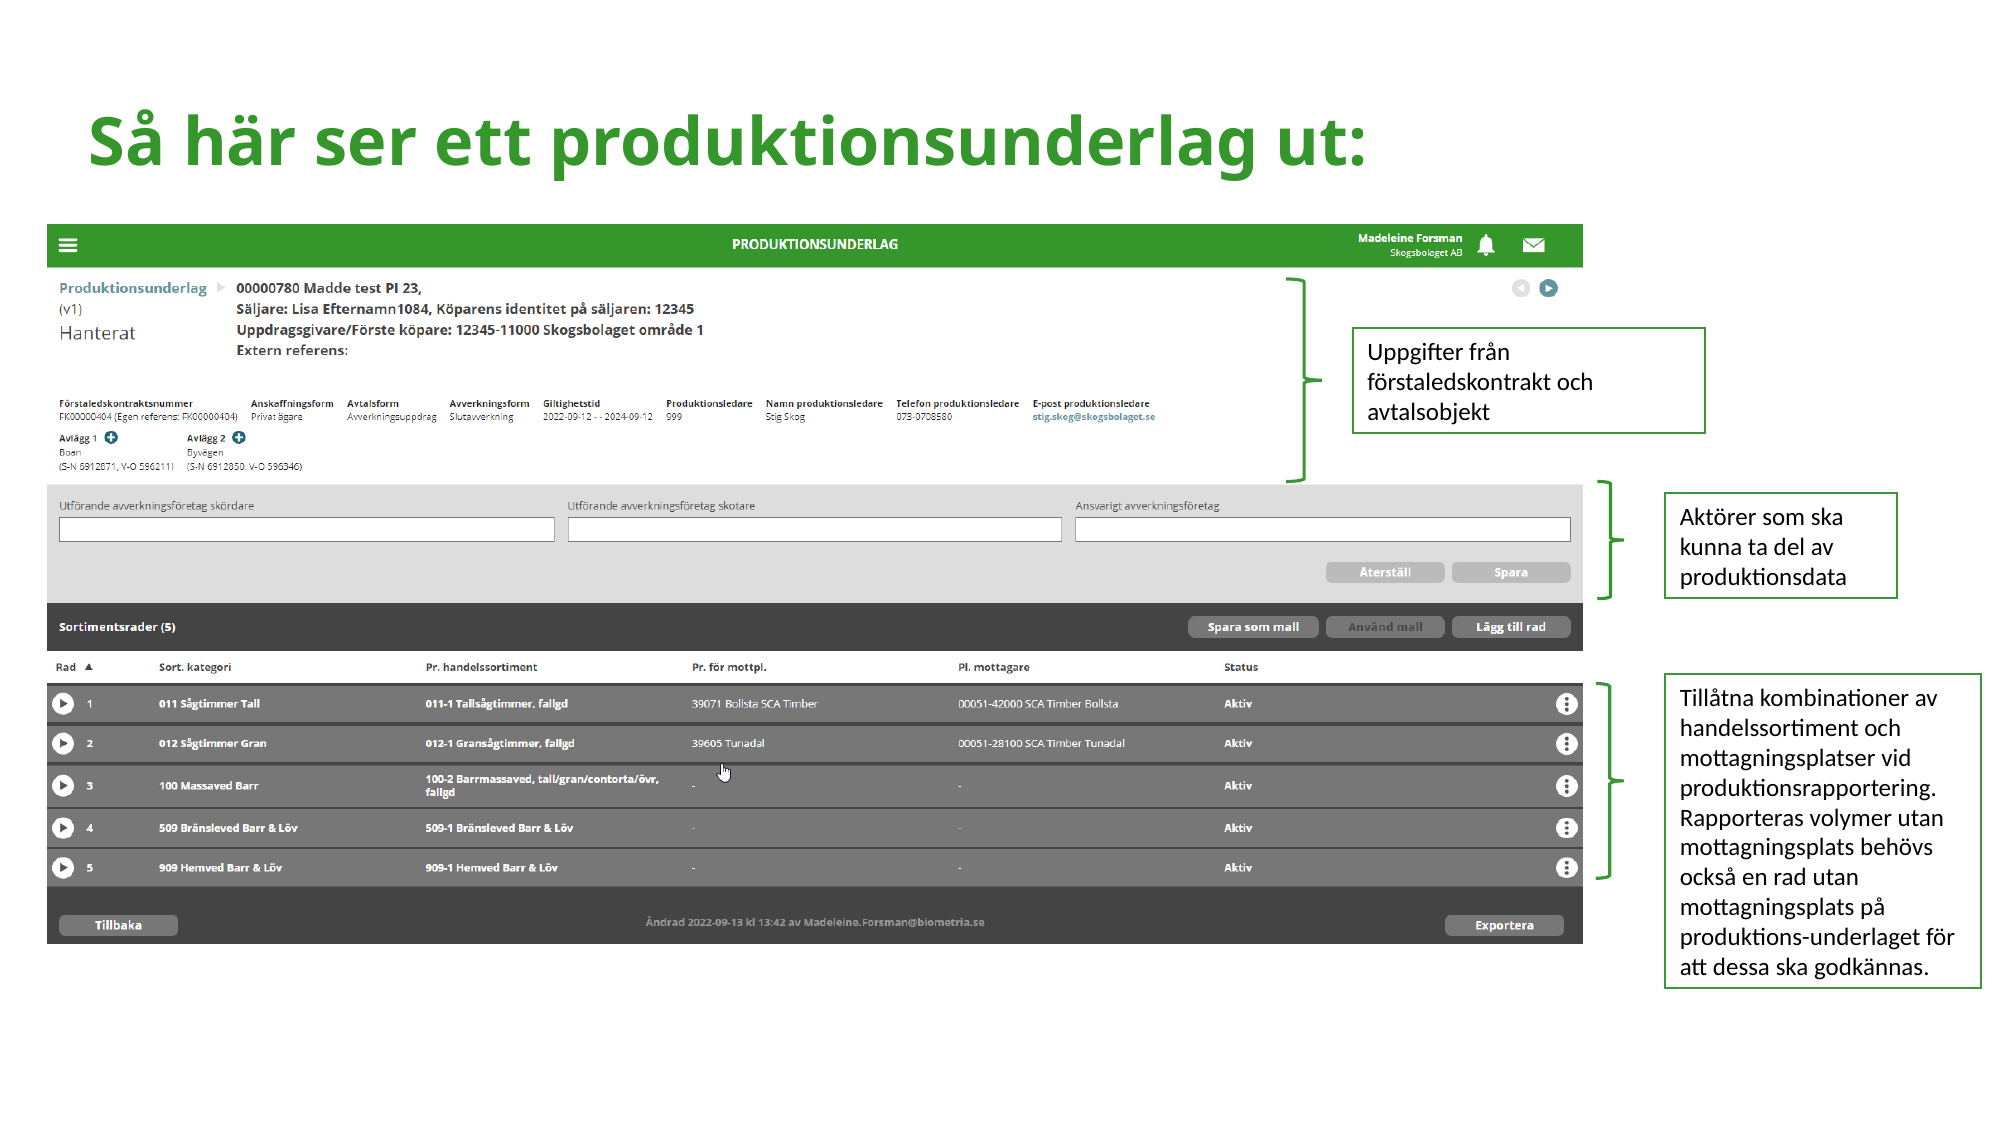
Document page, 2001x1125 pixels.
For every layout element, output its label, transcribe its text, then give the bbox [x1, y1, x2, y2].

title Så här ser ett produktionsunderlag ut: [73, 52, 1589, 236]
picture [47, 224, 1583, 944]
text_box Aktörer som ska kunna ta del av produktionsdata [1664, 492, 1898, 599]
text_box [1597, 480, 1624, 600]
text_box Uppgifter från förstaledskontrakt och avtalsobjekt [1583, 327, 1706, 434]
text_box [1595, 682, 1624, 879]
text_box Tillåtna kombinationer av handelssortiment och mottagningsplatser vid produktionsrapportering. Rapporteras volymer utan mottagningsplats behövs också en rad utan mottagningsplats på produktions-underlaget för att dessa ska godkännas. [1664, 673, 1982, 989]
